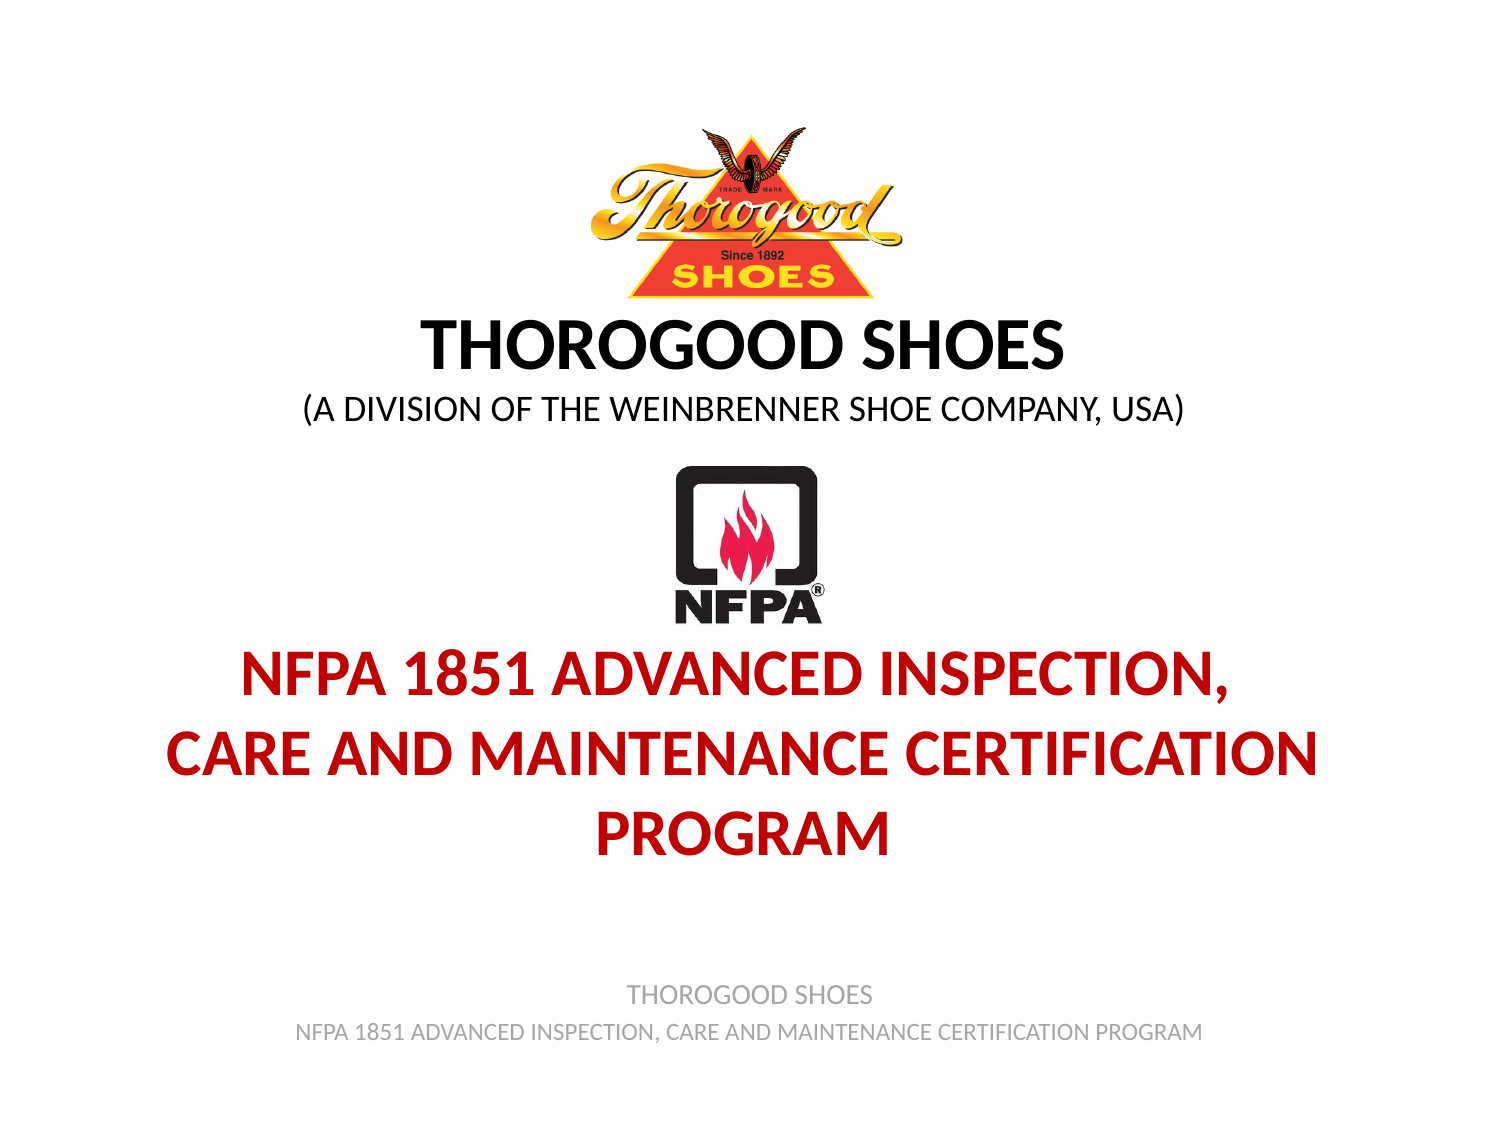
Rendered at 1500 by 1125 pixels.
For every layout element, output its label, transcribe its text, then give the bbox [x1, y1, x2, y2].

picture [587, 124, 907, 305]
text_box THOROGOOD SHOES (A DIVISION OF THE WEINBRENNER SHOE COMPANY, USA) NFPA 1851 ADVANCED INSPECTION, CARE AND MAINTENANCE CERTIFICATION PROGRAM [50, 286, 1438, 877]
picture [662, 466, 838, 627]
subtitle THOROGOOD SHOES NFPA 1851 ADVANCED INSPECTION, CARE AND MAINTENANCE CERTIFICATION PROGRAM [212, 967, 1288, 1100]
